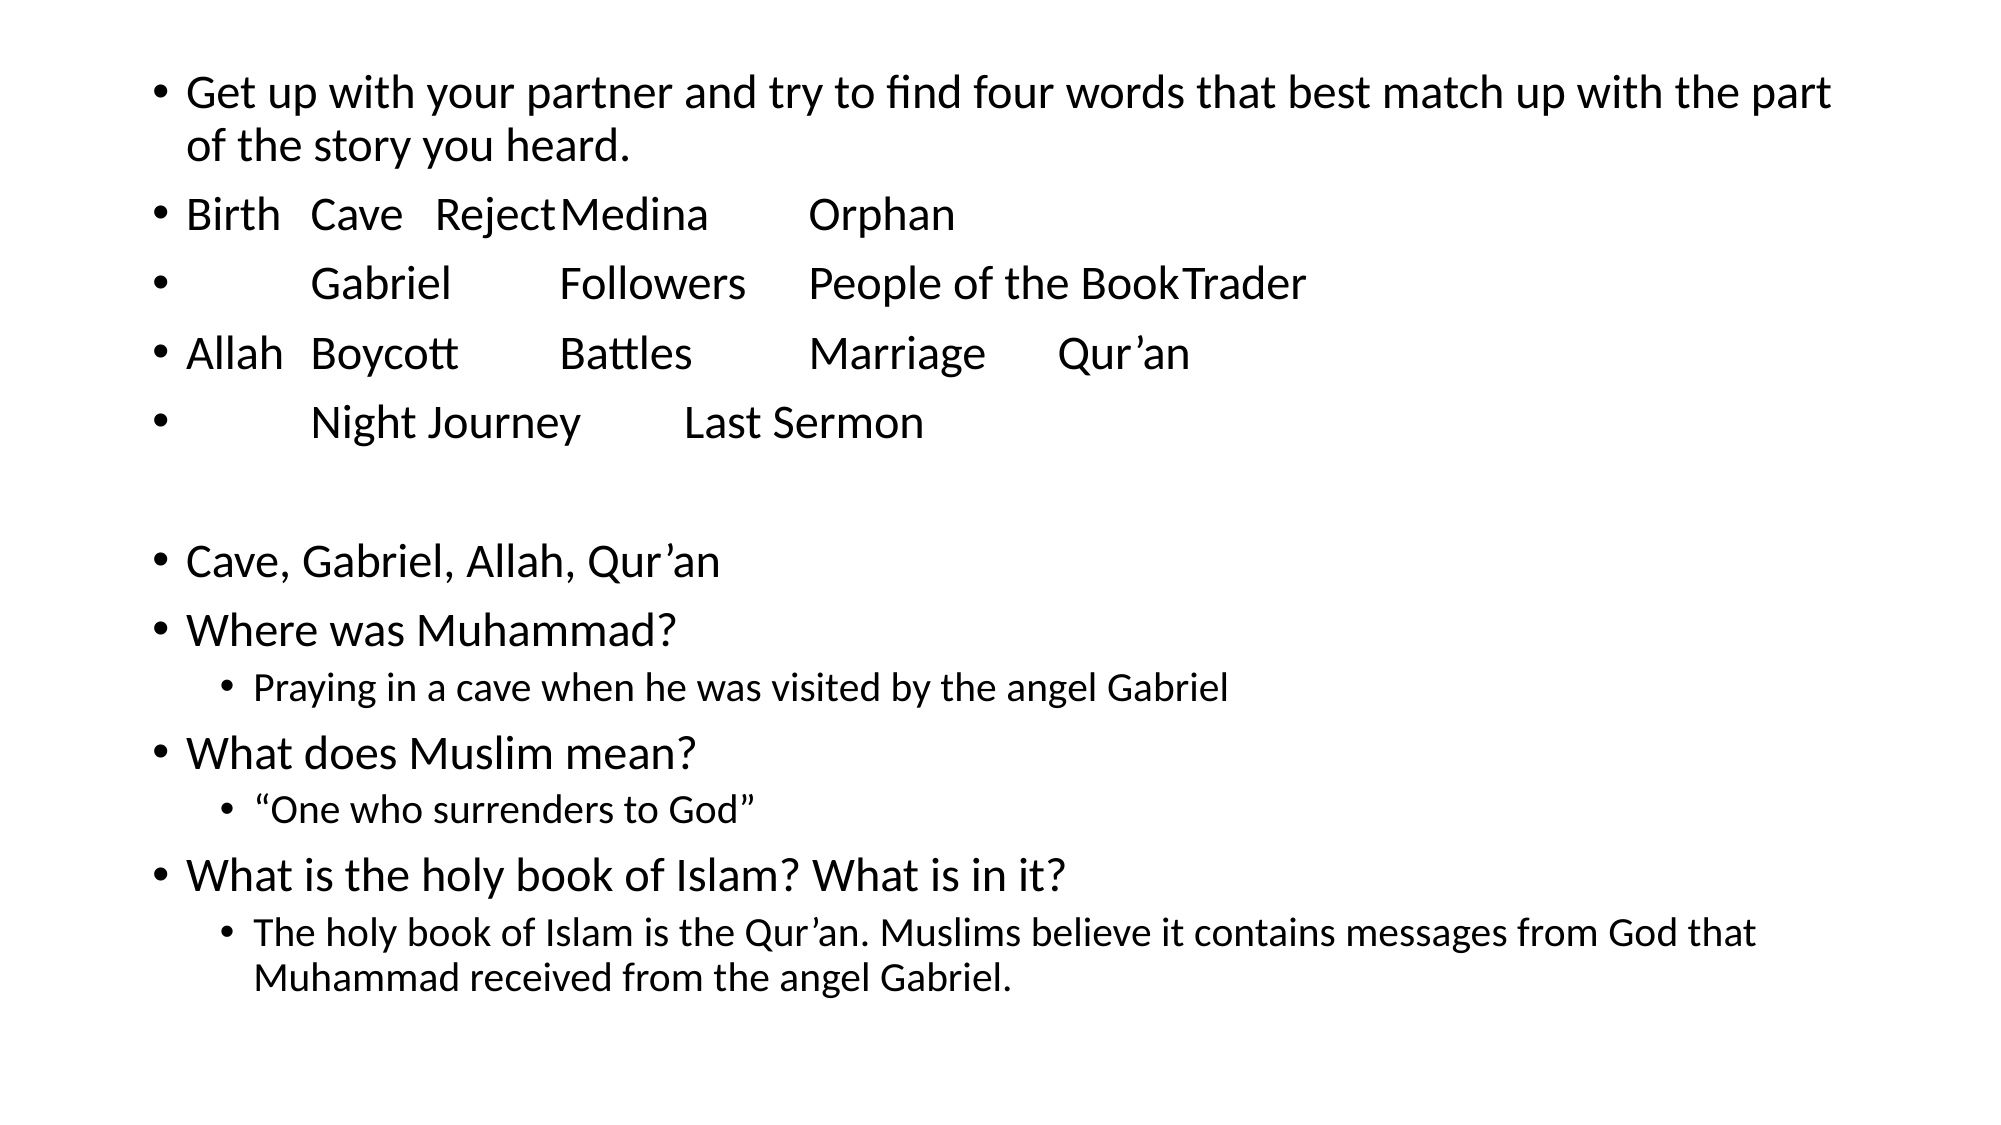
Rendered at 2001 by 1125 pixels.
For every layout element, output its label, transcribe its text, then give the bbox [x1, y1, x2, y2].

list Get up with your partner and try to find four words that best match up with the part of the story you heard. Birth Cave Reject Medina Orphan Gabriel Followers People of the Book Trader Allah Boycott Battles Marriage Qur’an Night Journey Last Sermon Cave, Gabriel, Allah, Qur’an Where was Muhammad? Praying in a cave when he was visited by the angel Gabriel What does Muslim mean? “One who surrenders to God” What is the holy book of Islam? What is in it? The holy book of Islam is the Qur’an. Muslims believe it contains messages from God that Muhammad received from the angel Gabriel. [137, 59, 1863, 1014]
